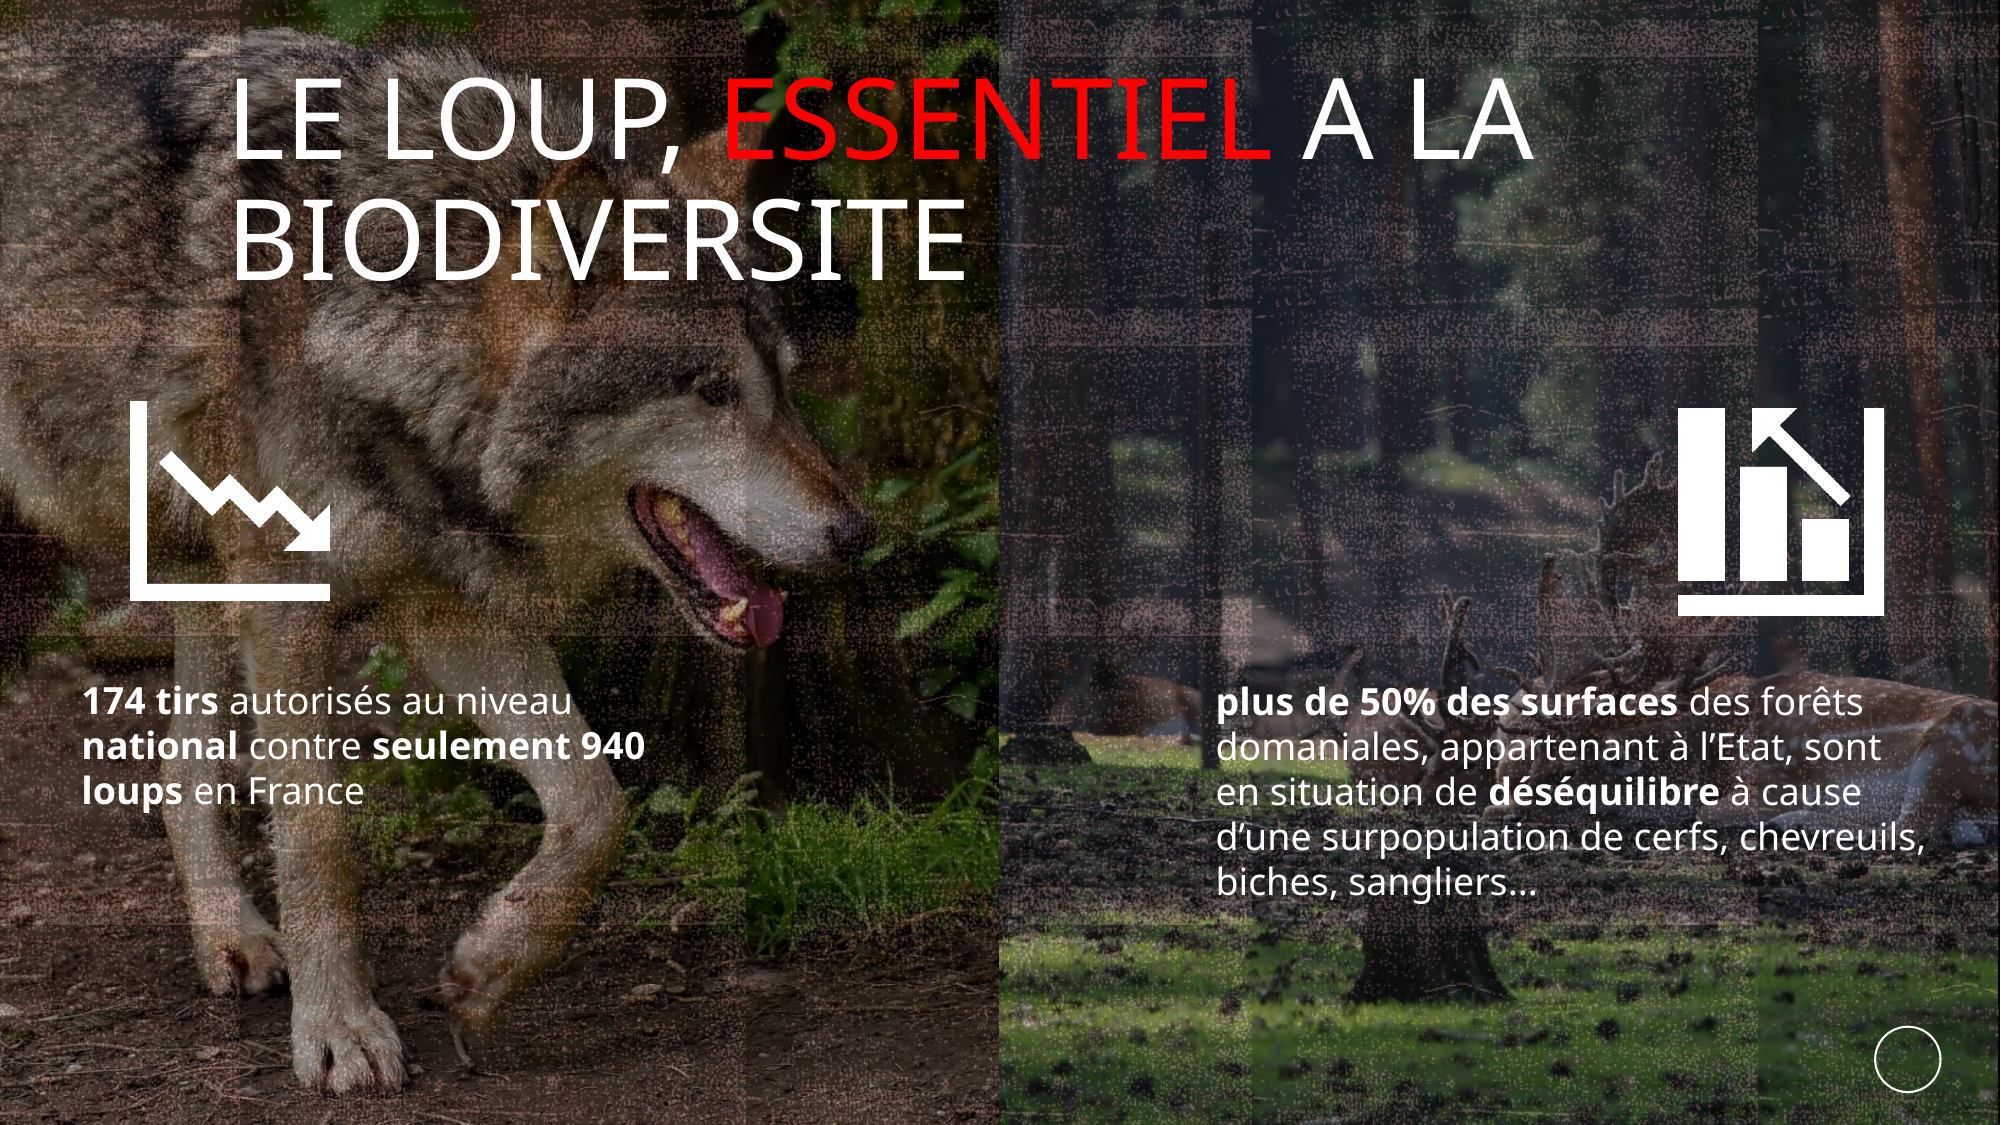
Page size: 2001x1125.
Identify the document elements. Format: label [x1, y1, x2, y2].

picture [3, 3, 997, 1123]
picture [1002, 3, 1996, 1123]
text_box [1878, 408, 2000, 1092]
